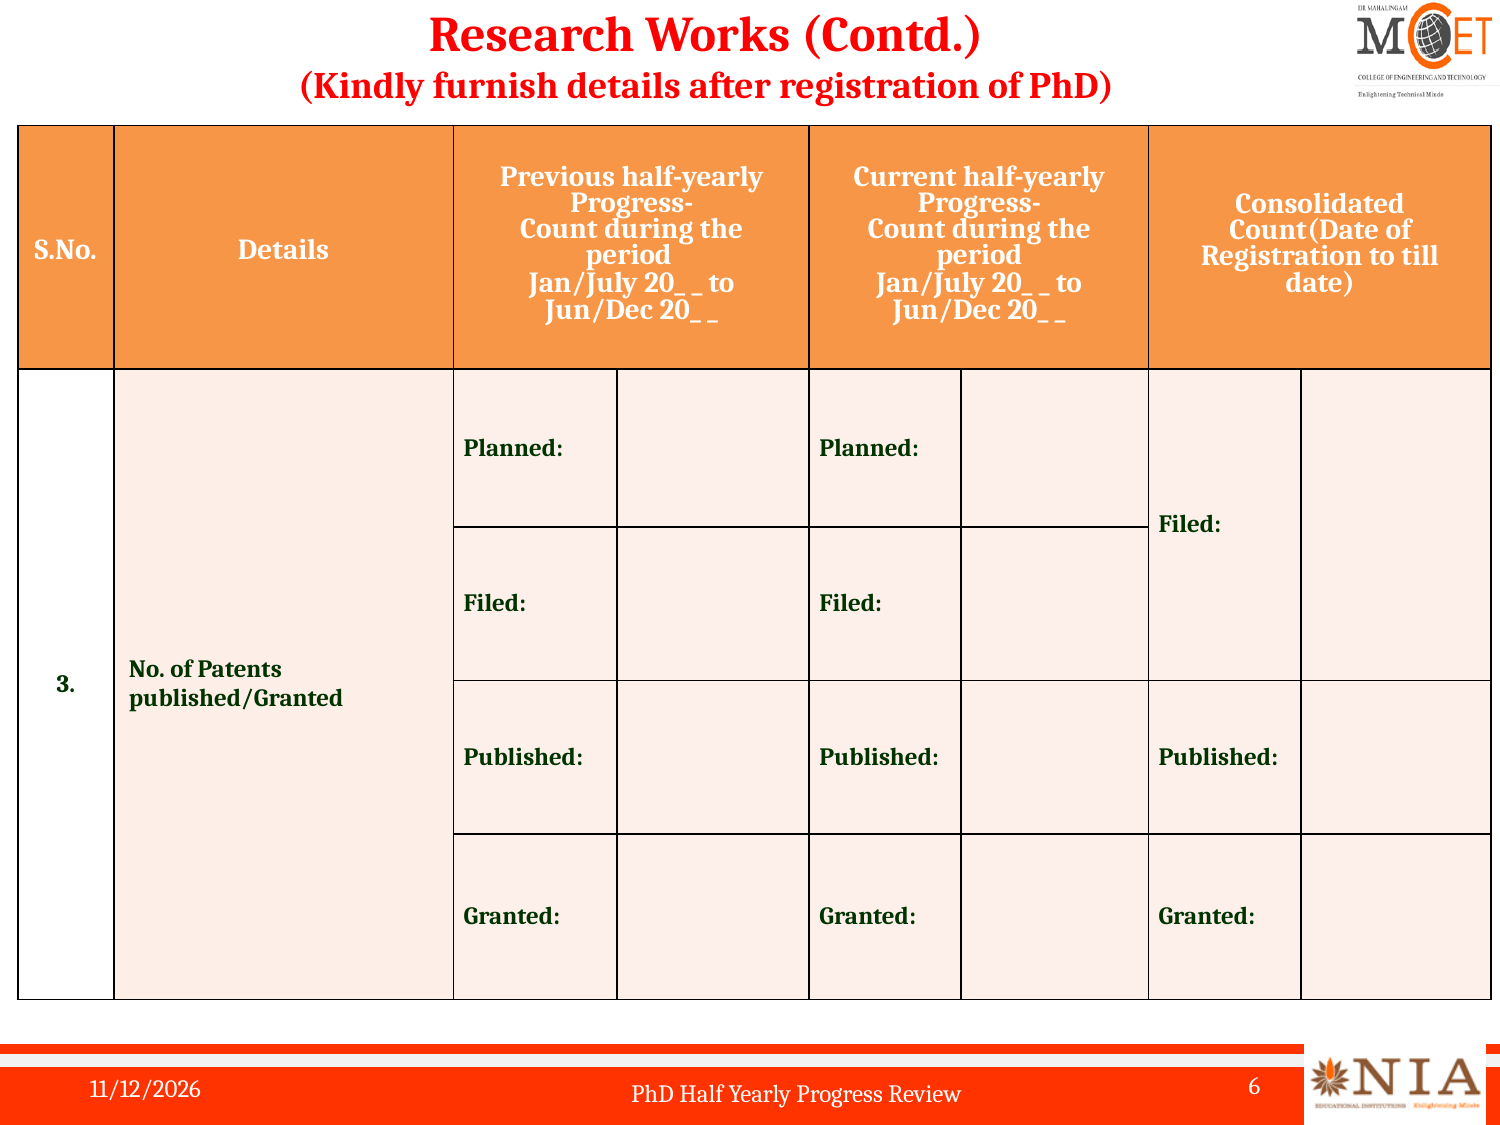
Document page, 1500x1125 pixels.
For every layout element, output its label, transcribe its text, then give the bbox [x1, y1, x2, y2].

table_cell Filed: [1149, 370, 1300, 680]
table_cell [962, 370, 1148, 526]
table_cell Granted: [810, 835, 960, 999]
picture [1354, 1, 1500, 100]
table_cell [618, 528, 808, 680]
table_cell [1302, 681, 1490, 833]
text_box Research Works (Contd.) (Kindly furnish details after registration of PhD) [3, 19, 1410, 89]
table_cell [618, 370, 808, 526]
table_cell [1302, 370, 1490, 680]
table_cell Filed: [810, 528, 960, 680]
table_cell Planned: [810, 370, 960, 526]
table_cell [618, 681, 808, 833]
picture [1304, 1039, 1486, 1125]
table_cell [962, 681, 1148, 833]
table_cell 3. [19, 370, 113, 999]
table_cell [618, 835, 808, 999]
table_cell Granted: [454, 835, 616, 999]
table_cell [1302, 835, 1490, 999]
table_header Details [115, 126, 453, 368]
table_cell Granted: [1149, 835, 1300, 999]
table_header S.No. [19, 126, 113, 368]
table_cell No. of Patents published/Granted [115, 370, 453, 999]
table_header Previous half-yearly Progress- Count during the period Jan/July 20_ _ to Jun/Dec 20_ _ [454, 126, 808, 368]
table_cell [962, 528, 1148, 680]
table_header Current half-yearly Progress- Count during the period Jan/July 20_ _ to Jun/Dec 20_ _ [810, 126, 1148, 368]
table_cell Published: [810, 681, 960, 833]
table_header Consolidated Count(Date of Registration to till date) [1149, 126, 1490, 368]
table_cell Planned: [454, 370, 616, 526]
table_cell [962, 835, 1148, 999]
table_cell Filed: [454, 528, 616, 680]
table_cell Published: [454, 681, 616, 833]
table_cell Published: [1149, 681, 1300, 833]
